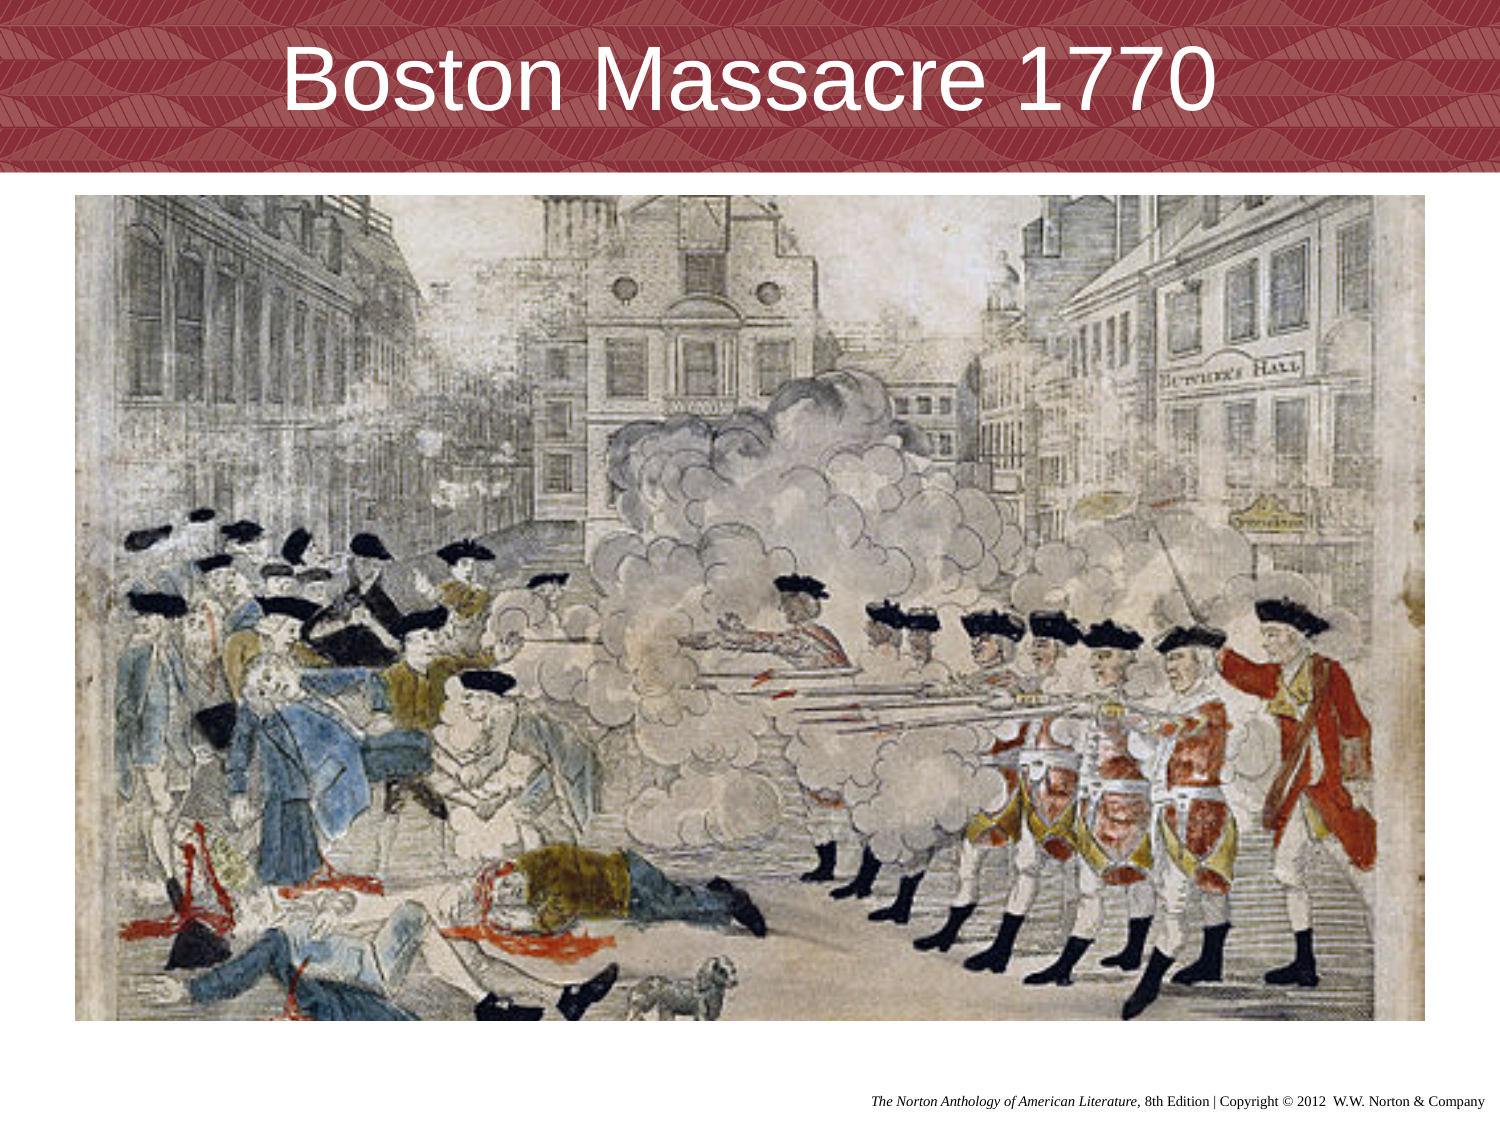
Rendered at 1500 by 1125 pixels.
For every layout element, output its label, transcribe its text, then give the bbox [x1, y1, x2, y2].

picture [0, 0, 1500, 1125]
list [74, 195, 1426, 1021]
text_box [1126, 93, 1277, 194]
title Boston Massacre 1770 [74, 11, 1426, 159]
